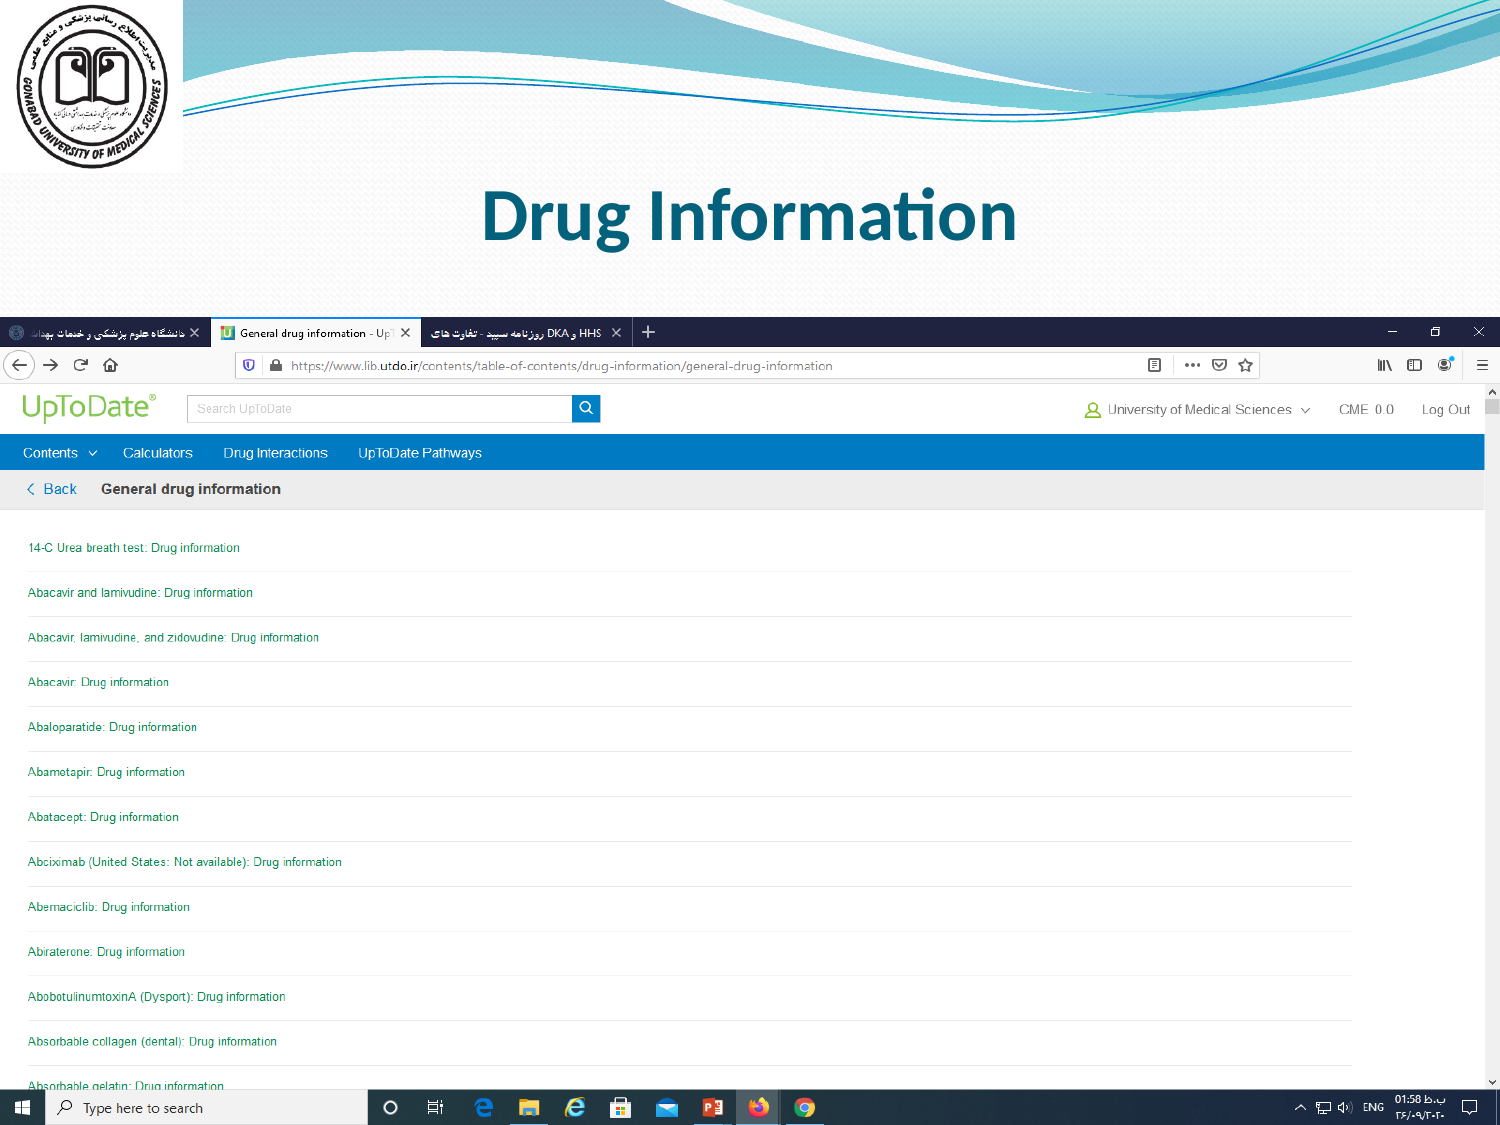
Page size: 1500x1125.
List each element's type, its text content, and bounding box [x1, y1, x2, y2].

picture [0, 0, 184, 173]
title Drug Information [75, 115, 1425, 256]
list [0, 317, 1500, 1125]
